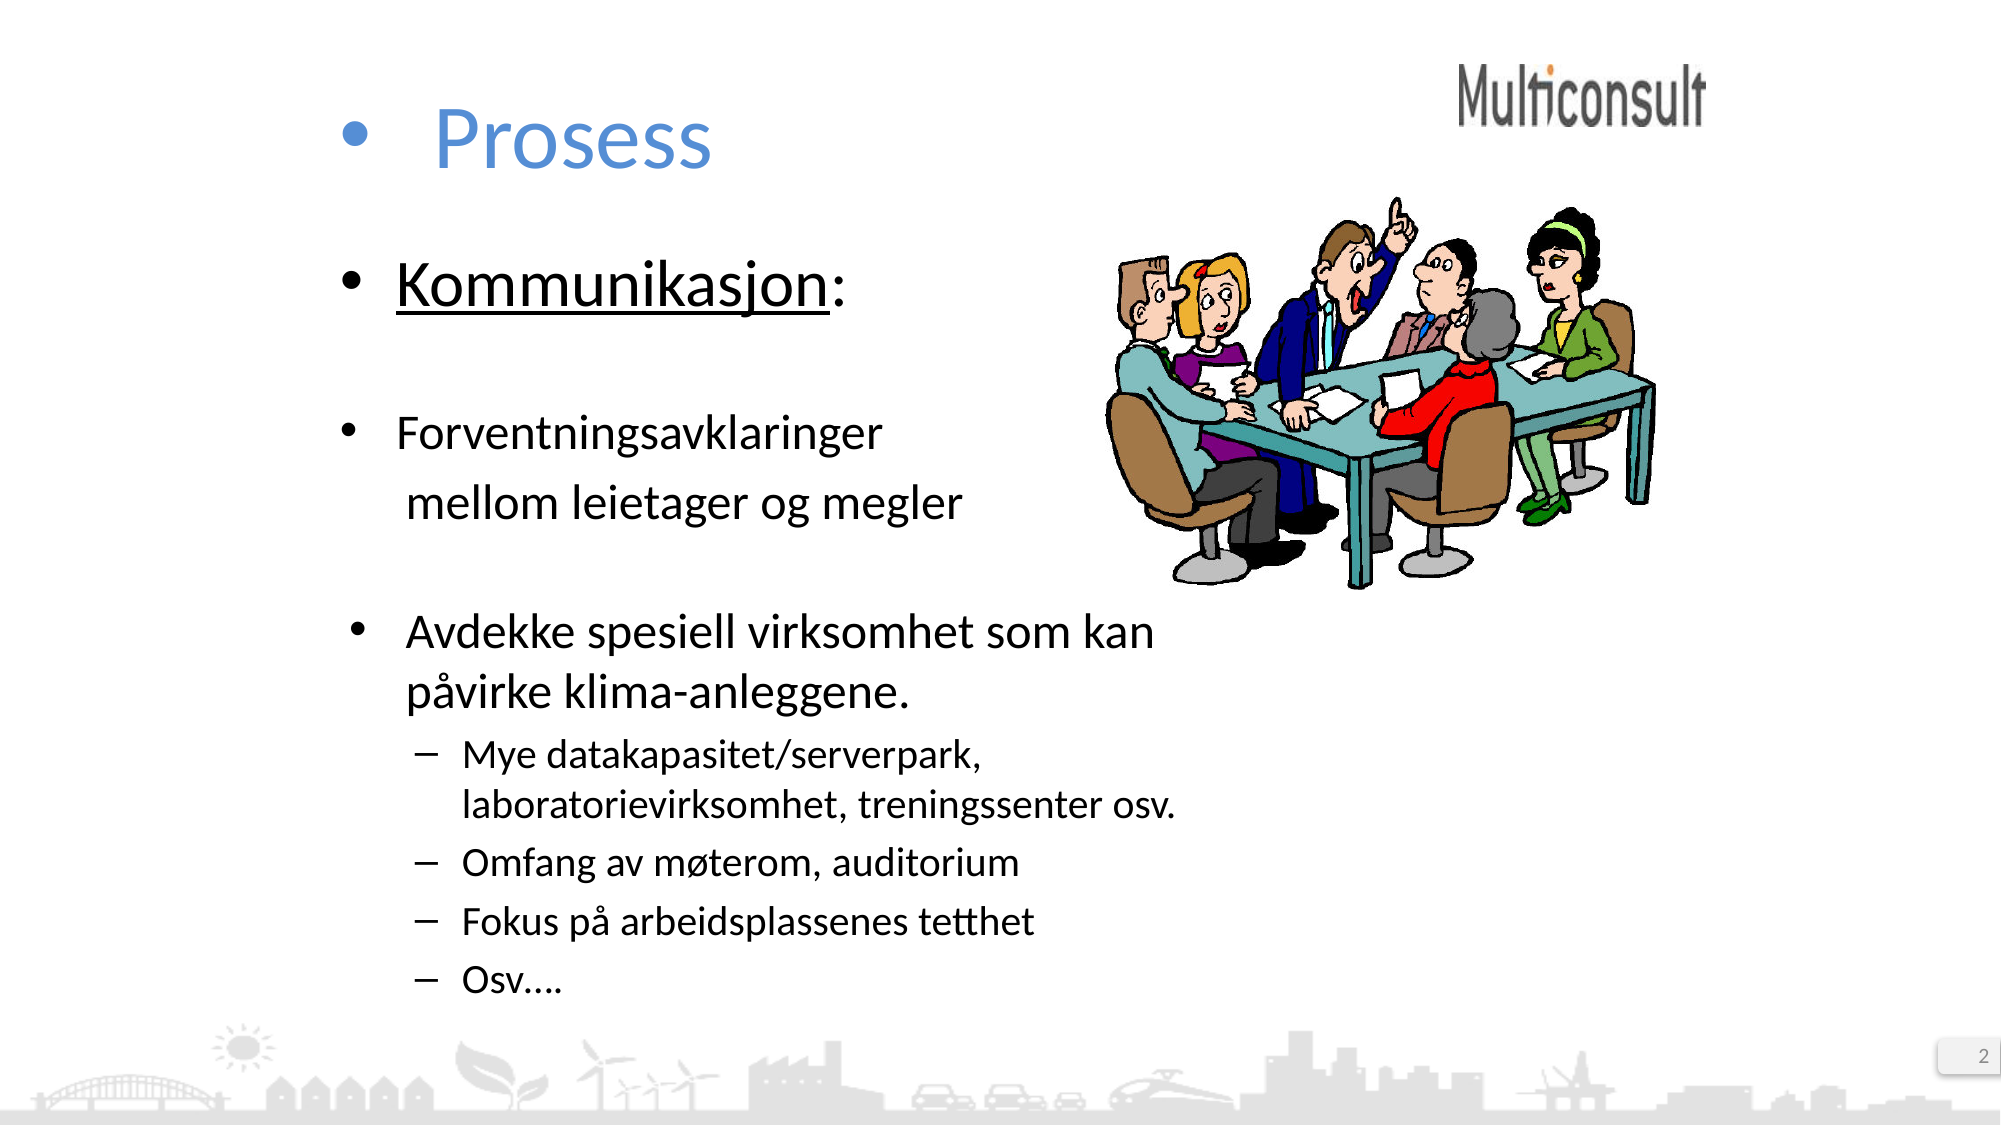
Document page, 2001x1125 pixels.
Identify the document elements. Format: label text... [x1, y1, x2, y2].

title Prosess [324, 45, 1048, 138]
picture [1458, 63, 1706, 127]
text_box Kommunikasjon: Forventningsavklaringer mellom leietager og megler Avdekke spesiell virksomhet som kan påvirke klima-anleggene. Mye datakapasitet/serverpark, laboratorievirksomhet, treningssenter osv. Omfang av møterom, auditorium Fokus på arbeidsplassenes tetthet Osv…. [324, 138, 1195, 1092]
picture [1105, 196, 1656, 590]
